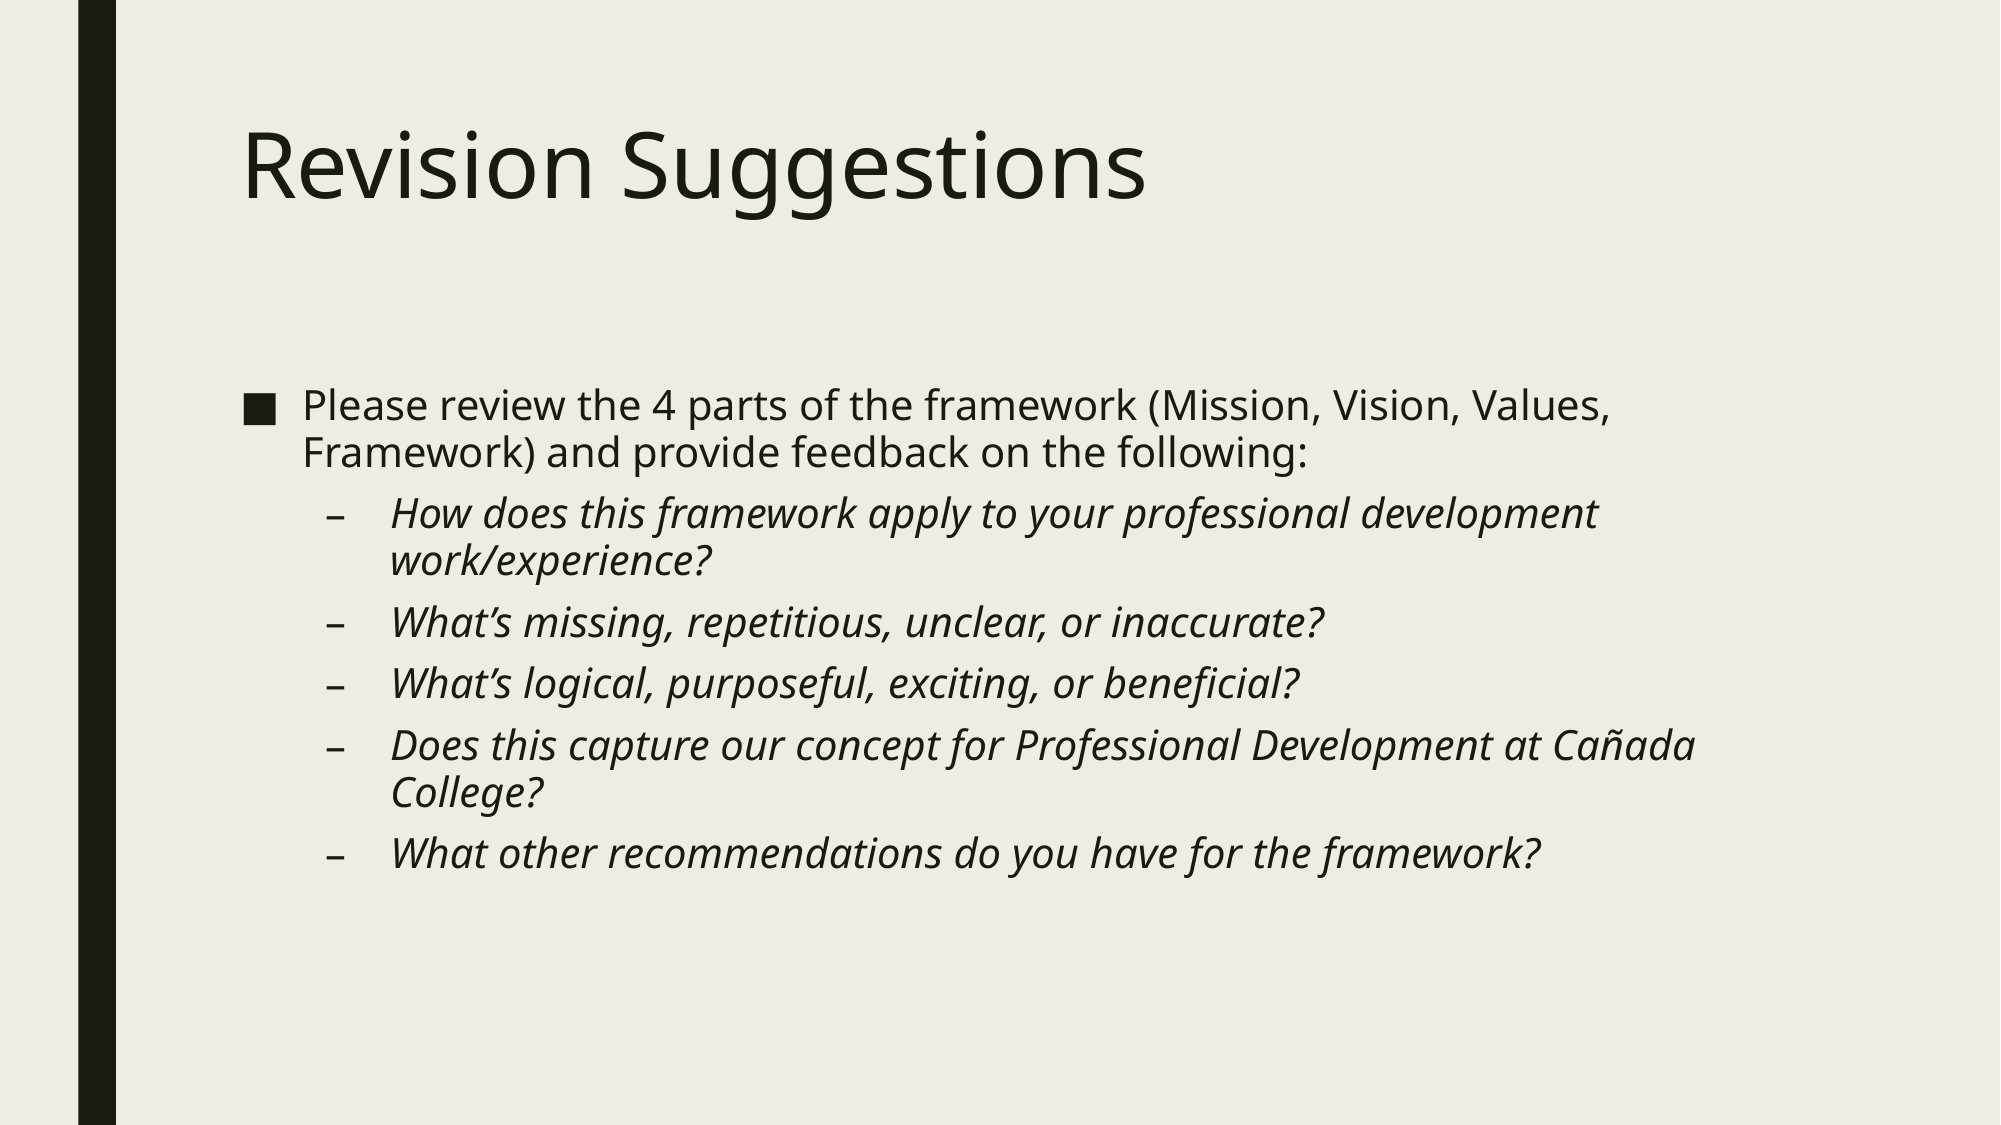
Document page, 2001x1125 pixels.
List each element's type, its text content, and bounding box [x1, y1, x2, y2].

list Please review the 4 parts of the framework (Mission, Vision, Values, Framework) and provide feedback on the following: How does this framework apply to your professional development work/experience? What’s missing, repetitious, unclear, or inaccurate? What’s logical, purposeful, exciting, or beneficial? Does this capture our concept for Professional Development at Cañada College? What other recommendations do you have for the framework? [225, 375, 1800, 963]
title Revision Suggestions [225, 112, 1800, 357]
